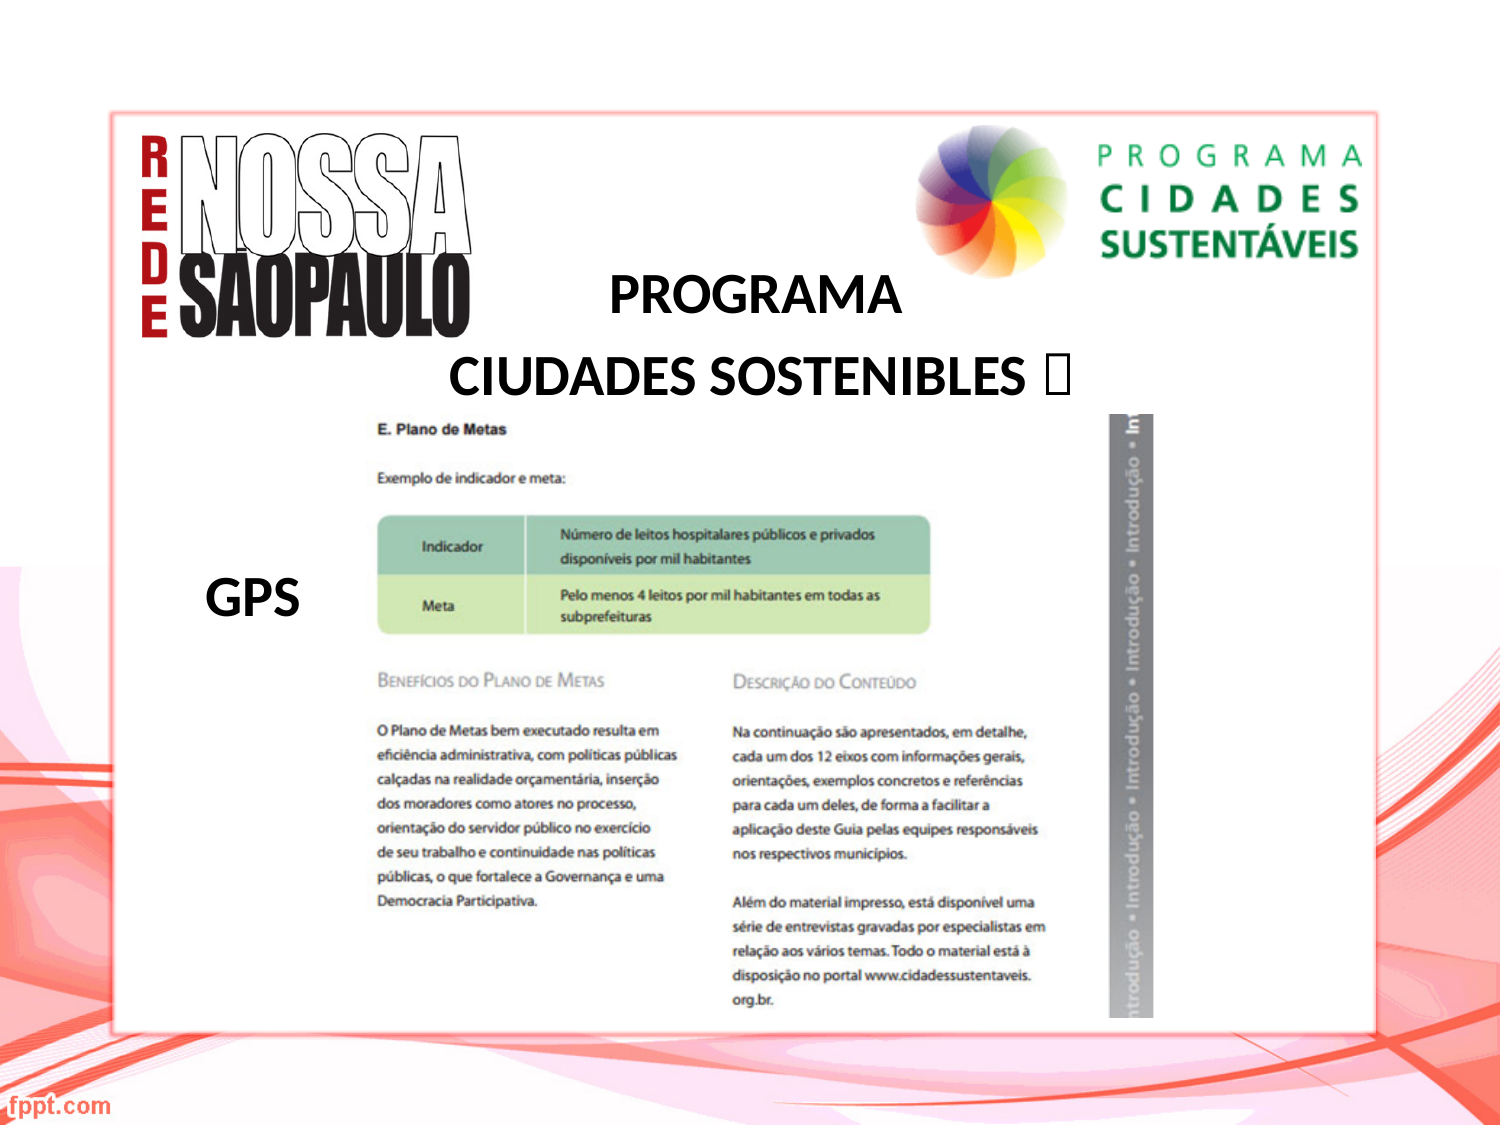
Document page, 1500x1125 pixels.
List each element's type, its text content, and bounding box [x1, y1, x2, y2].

picture [0, 0, 1500, 1125]
text_box [114, 116, 1374, 1034]
list PROGRAMA CIUDADES SOSTENIBLES  GPS [135, 165, 1390, 1059]
